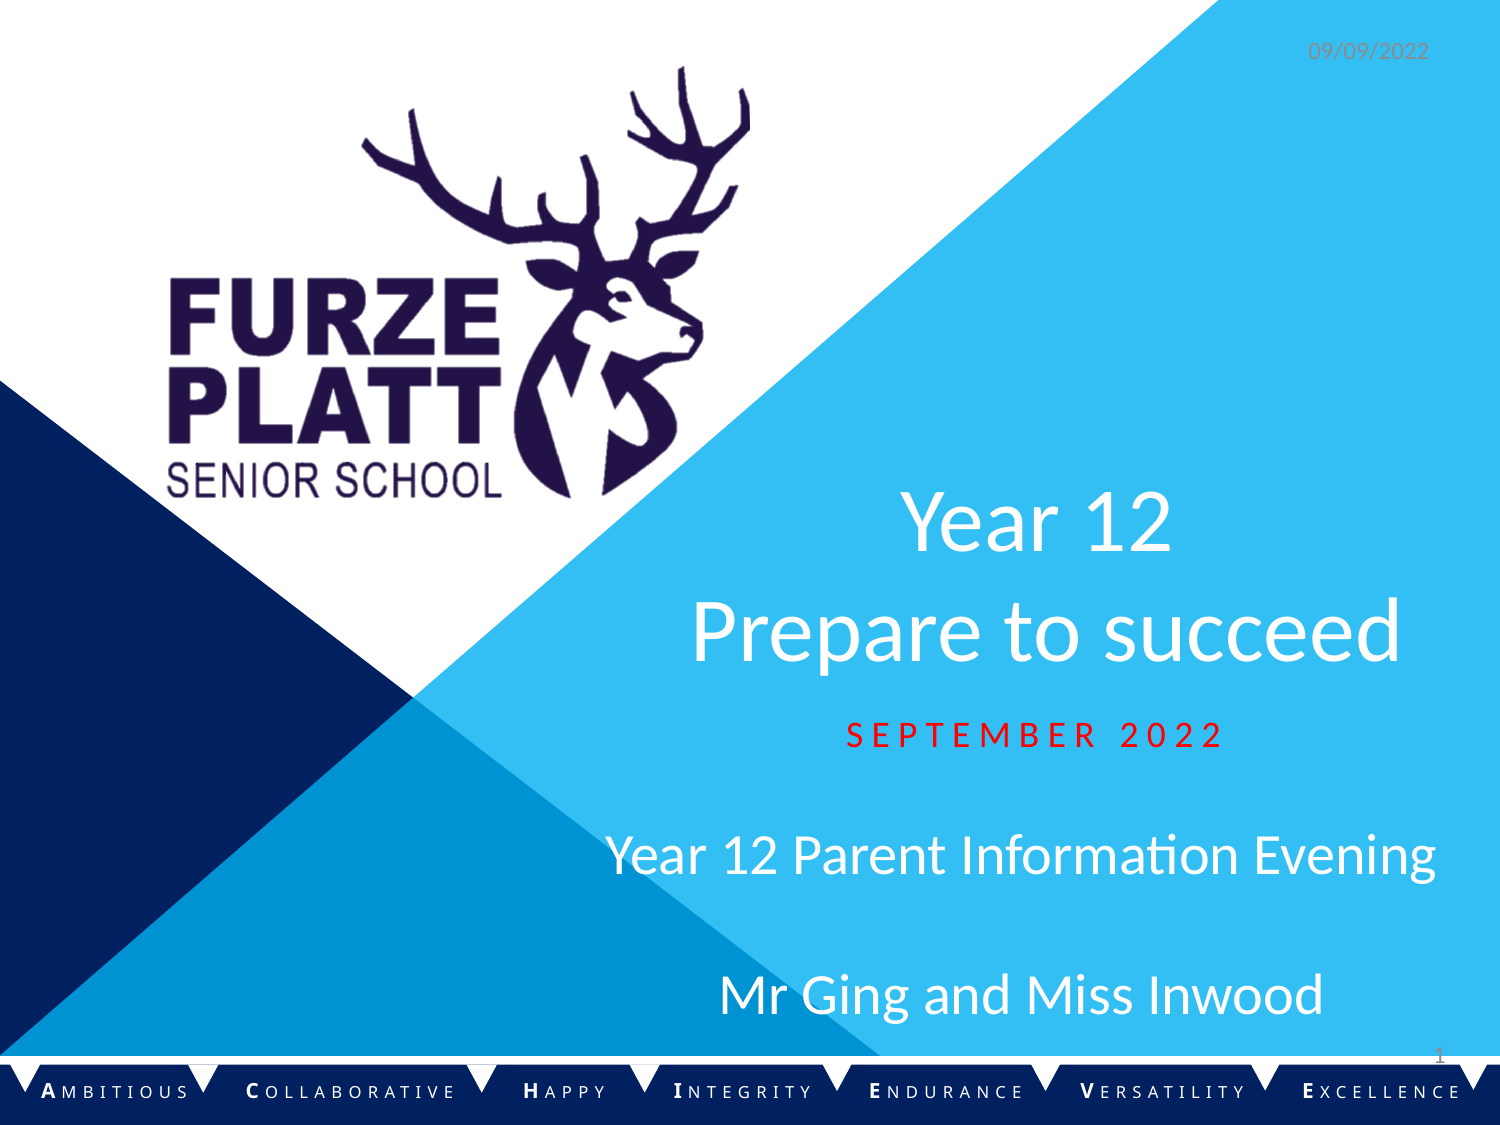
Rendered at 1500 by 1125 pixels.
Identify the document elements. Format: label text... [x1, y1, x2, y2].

footer Year 12 Parent Information Evening Mr Ging and Miss Inwood [561, 846, 1483, 1116]
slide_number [1293, 33, 1471, 67]
text_box September 2022 [620, 708, 1447, 815]
slide_number 1 [1378, 1012, 1461, 1095]
picture [162, 66, 750, 513]
text_box Year 12 Prepare to succeed [596, 444, 1499, 762]
